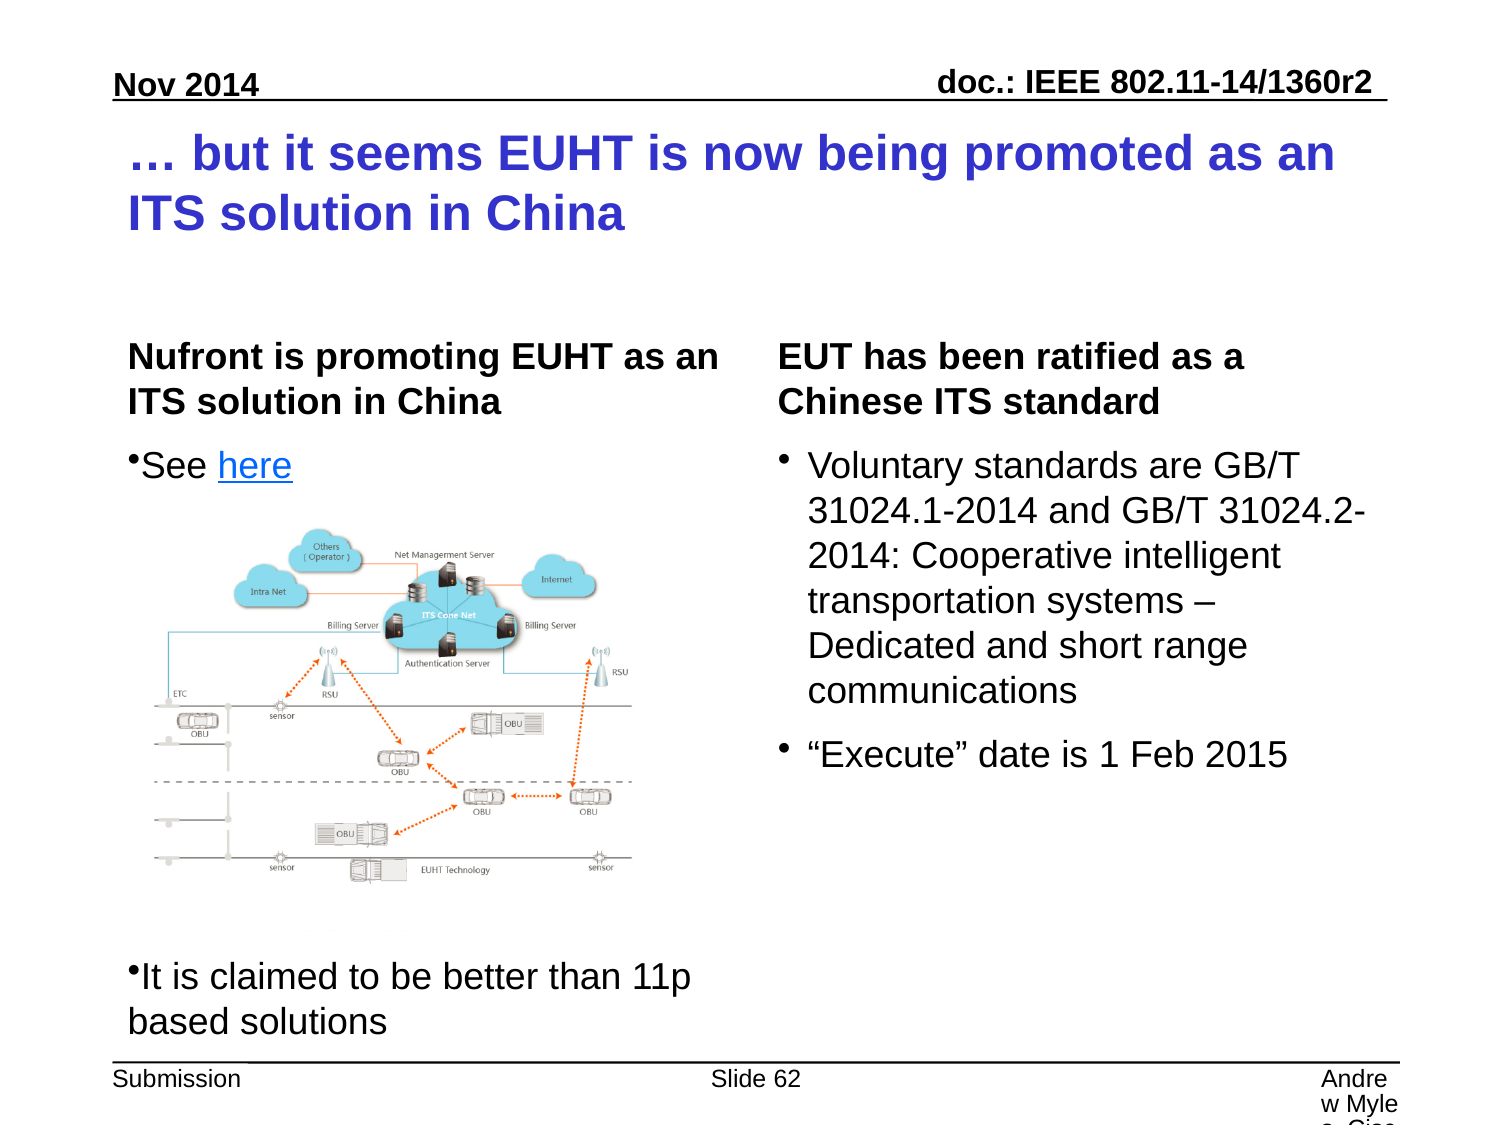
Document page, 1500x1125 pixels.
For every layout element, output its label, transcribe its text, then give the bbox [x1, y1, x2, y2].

list EUT has been ratified as a Chinese ITS standard Voluntary standards are GB/T 31024.1-2014 and GB/T 31024.2-2014: Cooperative intelligent transportation systems – Dedicated and short range communications “Execute” date is 1 Feb 2015 [762, 324, 1388, 1000]
footer Andrew Myles, Cisco [1320, 1061, 1402, 1093]
picture [124, 512, 651, 932]
list Nufront is promoting EUHT as an ITS solution in China See here It is claimed to be better than 11p based solutions [112, 324, 738, 1000]
title … but it seems EUHT is now being promoted as an ITS solution in China [112, 112, 1388, 288]
slide_number Slide 62 [709, 1061, 803, 1093]
